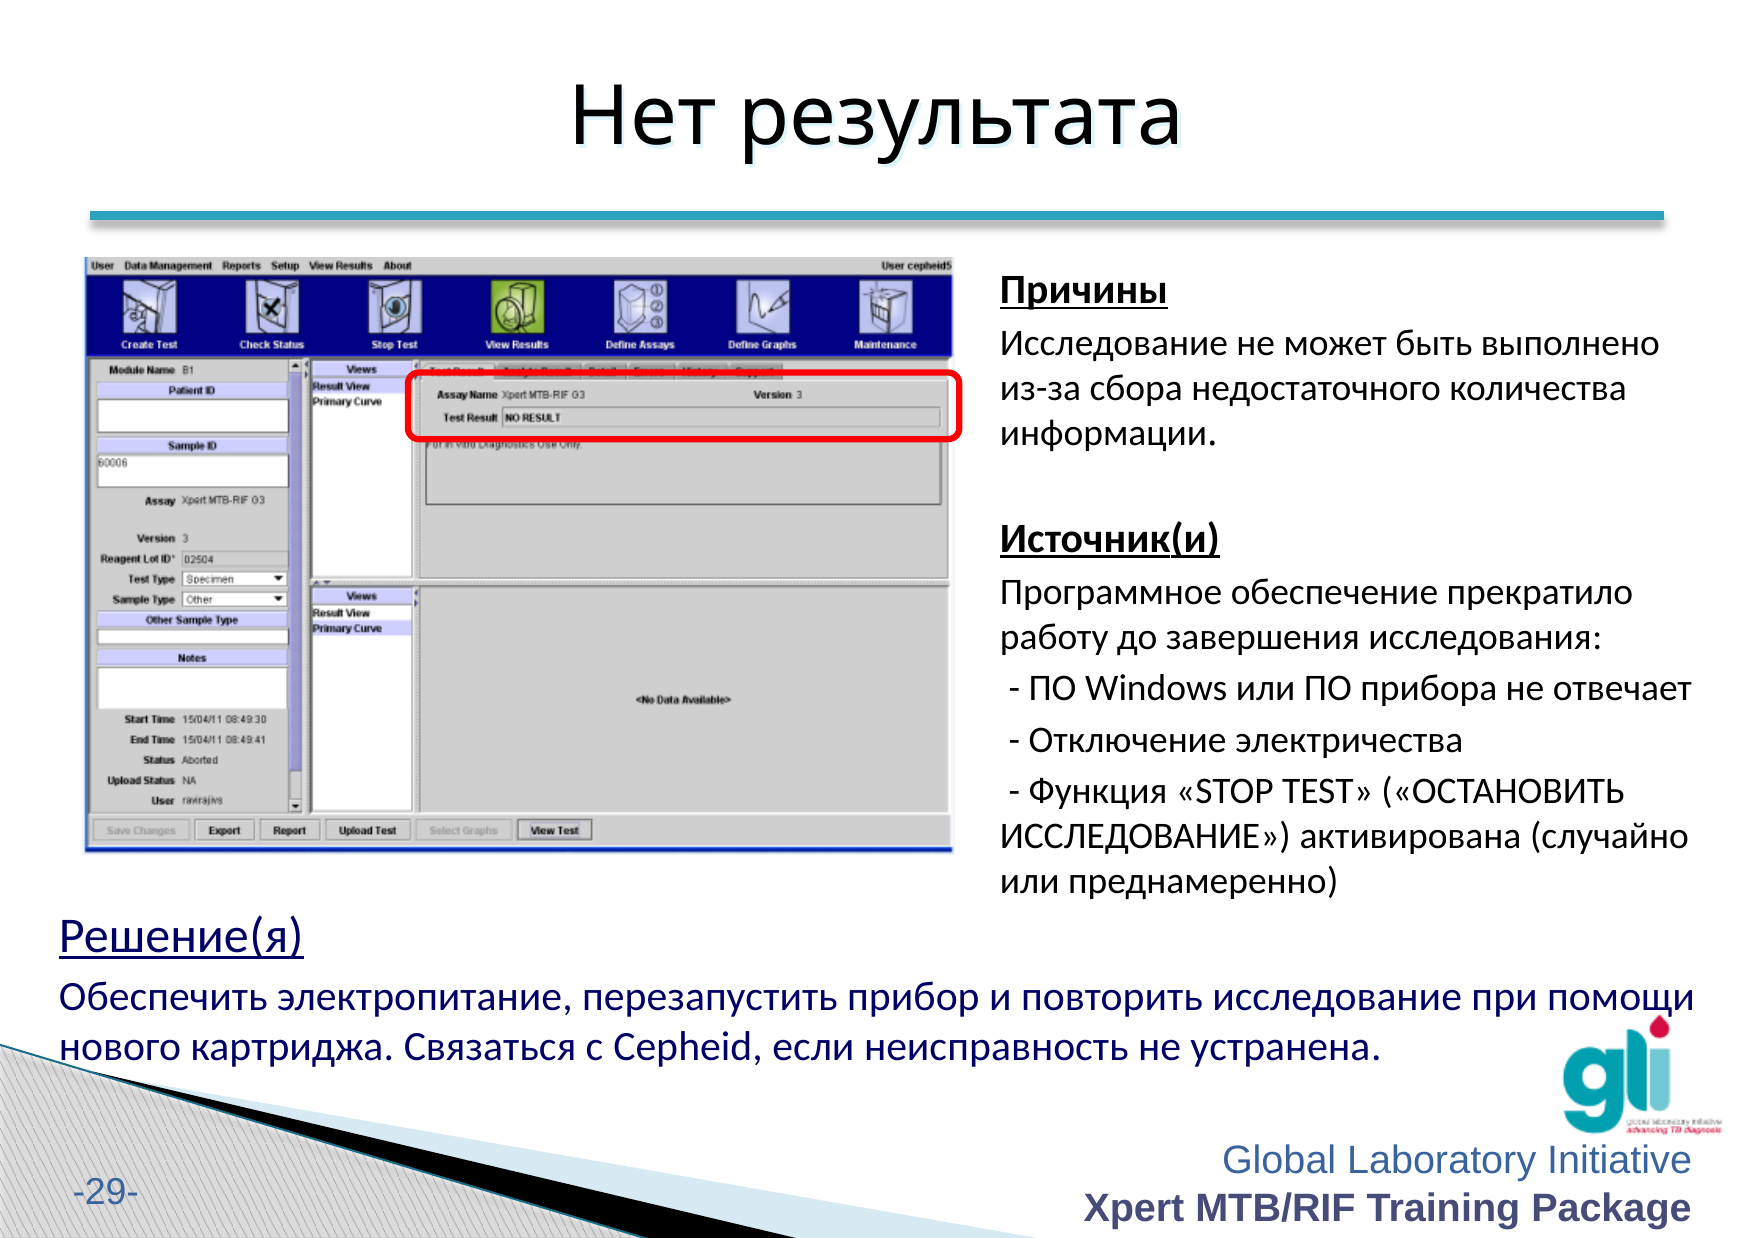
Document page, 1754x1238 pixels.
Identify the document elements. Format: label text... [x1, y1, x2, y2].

text_box Нет результата [0, 0, 1754, 224]
picture [1553, 1011, 1727, 1139]
list Причины Исследование не может быть выполнено из-за сбора недостаточного количества информации. Источник(и) Программное обеспечение прекратило работу до завершения исследования: - ПО Windows или ПО прибора не отвечает - Отключение электричества - Функция «STOP TEST» («ОСТАНОВИТЬ ИССЛЕДОВАНИЕ») активирована (случайно или преднамеренно) [983, 253, 1716, 962]
text_box Решение(я) Обеспечить электропитание, перезапустить прибор и повторить исследование при помощи нового картриджа. Связаться с Cepheid, если неисправность не устранена. [59, 902, 1697, 1080]
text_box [82, 257, 960, 856]
